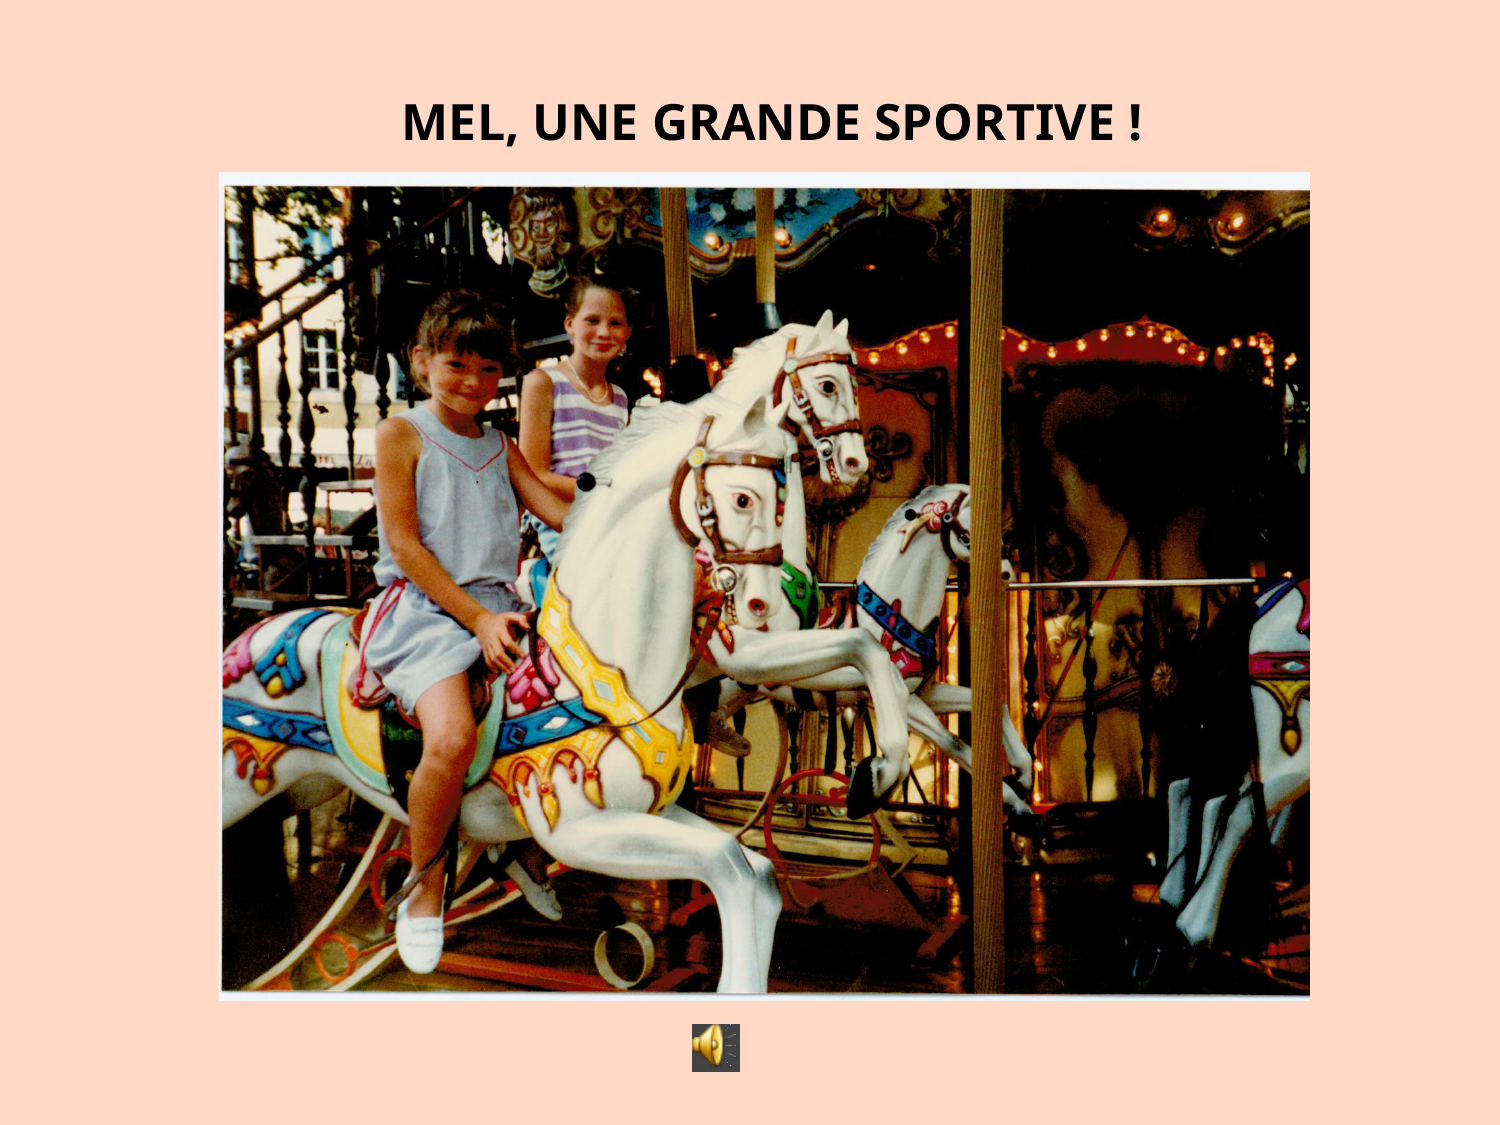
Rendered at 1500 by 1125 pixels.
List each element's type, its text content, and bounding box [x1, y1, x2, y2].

picture [218, 172, 1311, 1001]
title MEL, UNE GRANDE SPORTIVE ! [159, 54, 1386, 186]
picture [690, 1022, 742, 1074]
